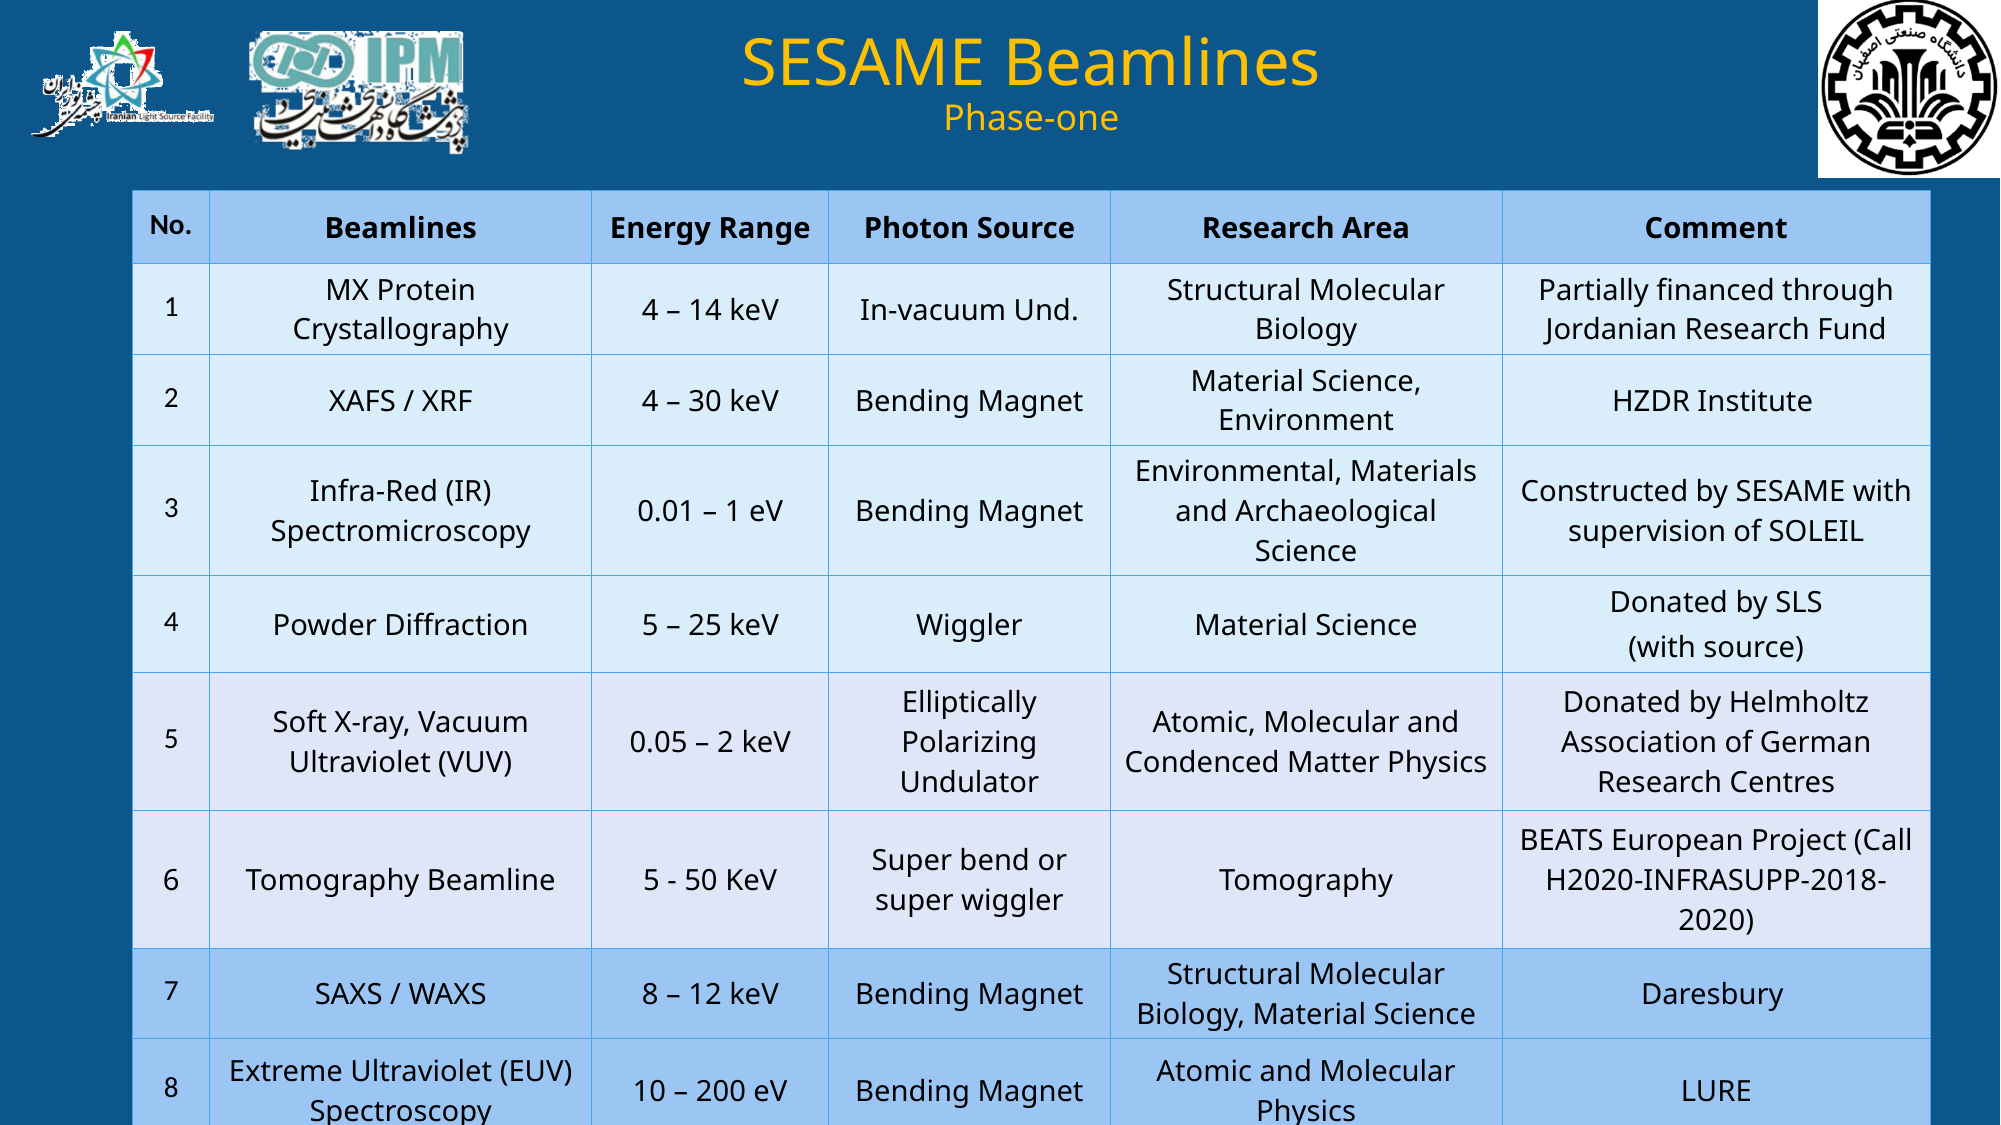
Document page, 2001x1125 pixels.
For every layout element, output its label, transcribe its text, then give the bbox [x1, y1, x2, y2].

table_cell Daresbury [1503, 949, 1930, 1038]
table_cell Structural Molecular Biology [1111, 264, 1502, 354]
table_cell 8 – 12 keV [592, 949, 828, 1038]
table_cell Powder Diffraction [210, 576, 591, 672]
table_header Beamlines [210, 191, 591, 263]
table_cell HZDR Institute [1503, 355, 1930, 445]
table_header No. [133, 191, 209, 263]
table_cell 2 [133, 355, 209, 445]
title SESAME Beamlines Phase-one [169, 22, 1895, 146]
table_cell Donated by SLS (with source) [1503, 576, 1930, 672]
table_cell Structural Molecular Biology, Material Science [1111, 949, 1502, 1038]
table_cell 4 – 30 keV [592, 355, 828, 445]
table_cell Material Science, Environment [1111, 355, 1502, 445]
table_cell Soft X-ray, Vacuum Ultraviolet (VUV) [210, 673, 591, 810]
table_cell 10 – 200 eV [592, 1039, 828, 1125]
table_cell Constructed by SESAME with supervision of SOLEIL [1503, 446, 1930, 575]
table_cell 8 [133, 1039, 209, 1125]
table_cell 0.01 – 1 eV [592, 446, 828, 575]
table_cell Wiggler [829, 576, 1110, 672]
table_cell 4 – 14 keV [592, 264, 828, 354]
table_cell Elliptically Polarizing Undulator [829, 673, 1110, 810]
table_cell 5 - 50 KeV [592, 811, 828, 948]
table_cell Tomography [1111, 811, 1502, 948]
table_cell Tomography Beamline [210, 811, 591, 948]
table_cell Atomic and Molecular Physics [1111, 1039, 1502, 1125]
table_header Research Area [1111, 191, 1502, 263]
table_cell Donated by Helmholtz Association of German Research Centres [1503, 673, 1930, 810]
table_cell Environmental, Materials and Archaeological Science [1111, 446, 1502, 575]
table_cell Infra-Red (IR) Spectromicroscopy [210, 446, 591, 575]
table_cell Extreme Ultraviolet (EUV) Spectroscopy [210, 1039, 591, 1125]
table_cell 5 – 25 keV [592, 576, 828, 672]
table_cell Bending Magnet [829, 355, 1110, 445]
table_cell XAFS / XRF [210, 355, 591, 445]
table_cell Bending Magnet [829, 1039, 1110, 1125]
table_cell BEATS European Project (Call H2020-INFRASUPP-2018-2020) [1503, 811, 1930, 948]
table_cell 0.05 – 2 keV [592, 673, 828, 810]
table_cell Material Science [1111, 576, 1502, 672]
table_cell 7 [133, 949, 209, 1038]
table_cell 5 [133, 673, 209, 810]
table_cell 3 [133, 446, 209, 575]
table_header Photon Source [829, 191, 1110, 263]
table_cell LURE [1503, 1039, 1930, 1125]
table_cell In-vacuum Und. [829, 264, 1110, 354]
table_cell Atomic, Molecular and Condenced Matter Physics [1111, 673, 1502, 810]
table_cell MX Protein Crystallography [210, 264, 591, 354]
table_cell Partially financed through Jordanian Research Fund [1503, 264, 1930, 354]
table_header Comment [1503, 191, 1930, 263]
picture [249, 146, 469, 155]
table_header Energy Range [592, 191, 828, 263]
table_cell 4 [133, 576, 209, 672]
table_cell Bending Magnet [829, 446, 1110, 575]
table_cell 1 [133, 264, 209, 354]
table_cell Super bend or super wiggler [829, 811, 1110, 948]
picture [27, 31, 169, 137]
table_cell SAXS / WAXS [210, 949, 591, 1038]
picture [1818, 0, 2000, 178]
table_cell 6 [133, 811, 209, 948]
table_cell Bending Magnet [829, 949, 1110, 1038]
